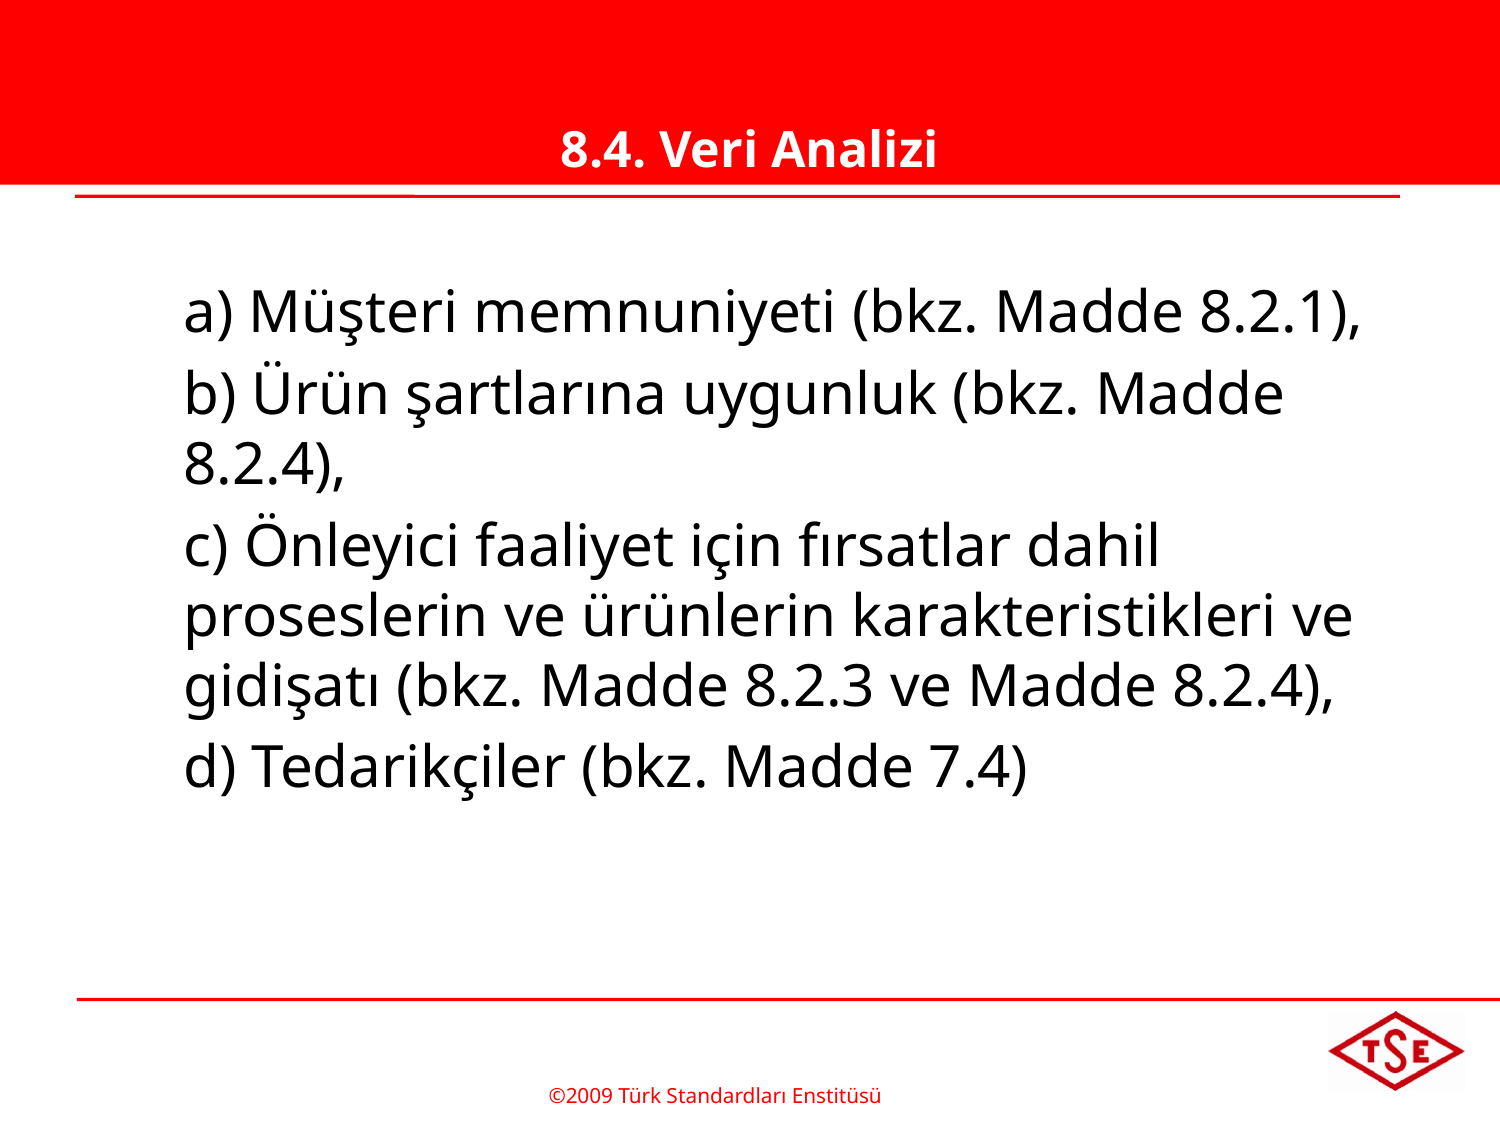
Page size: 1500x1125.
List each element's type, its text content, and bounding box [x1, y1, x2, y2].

text_box a) Müşteri memnuniyeti (bkz. Madde 8.2.1), b) Ürün şartlarına uygunluk (bkz. Madde 8.2.4), c) Önleyici faaliyet için fırsatlar dahil proseslerin ve ürünlerin karakteristikleri ve gidişatı (bkz. Madde 8.2.3 ve Madde 8.2.4), d) Tedarikçiler (bkz. Madde 7.4) [112, 267, 1451, 943]
footer ©2009 Türk Standardları Enstitüsü [442, 1024, 988, 1101]
picture [1328, 1011, 1465, 1091]
title 8.4. Veri Analizi [0, 0, 1500, 185]
